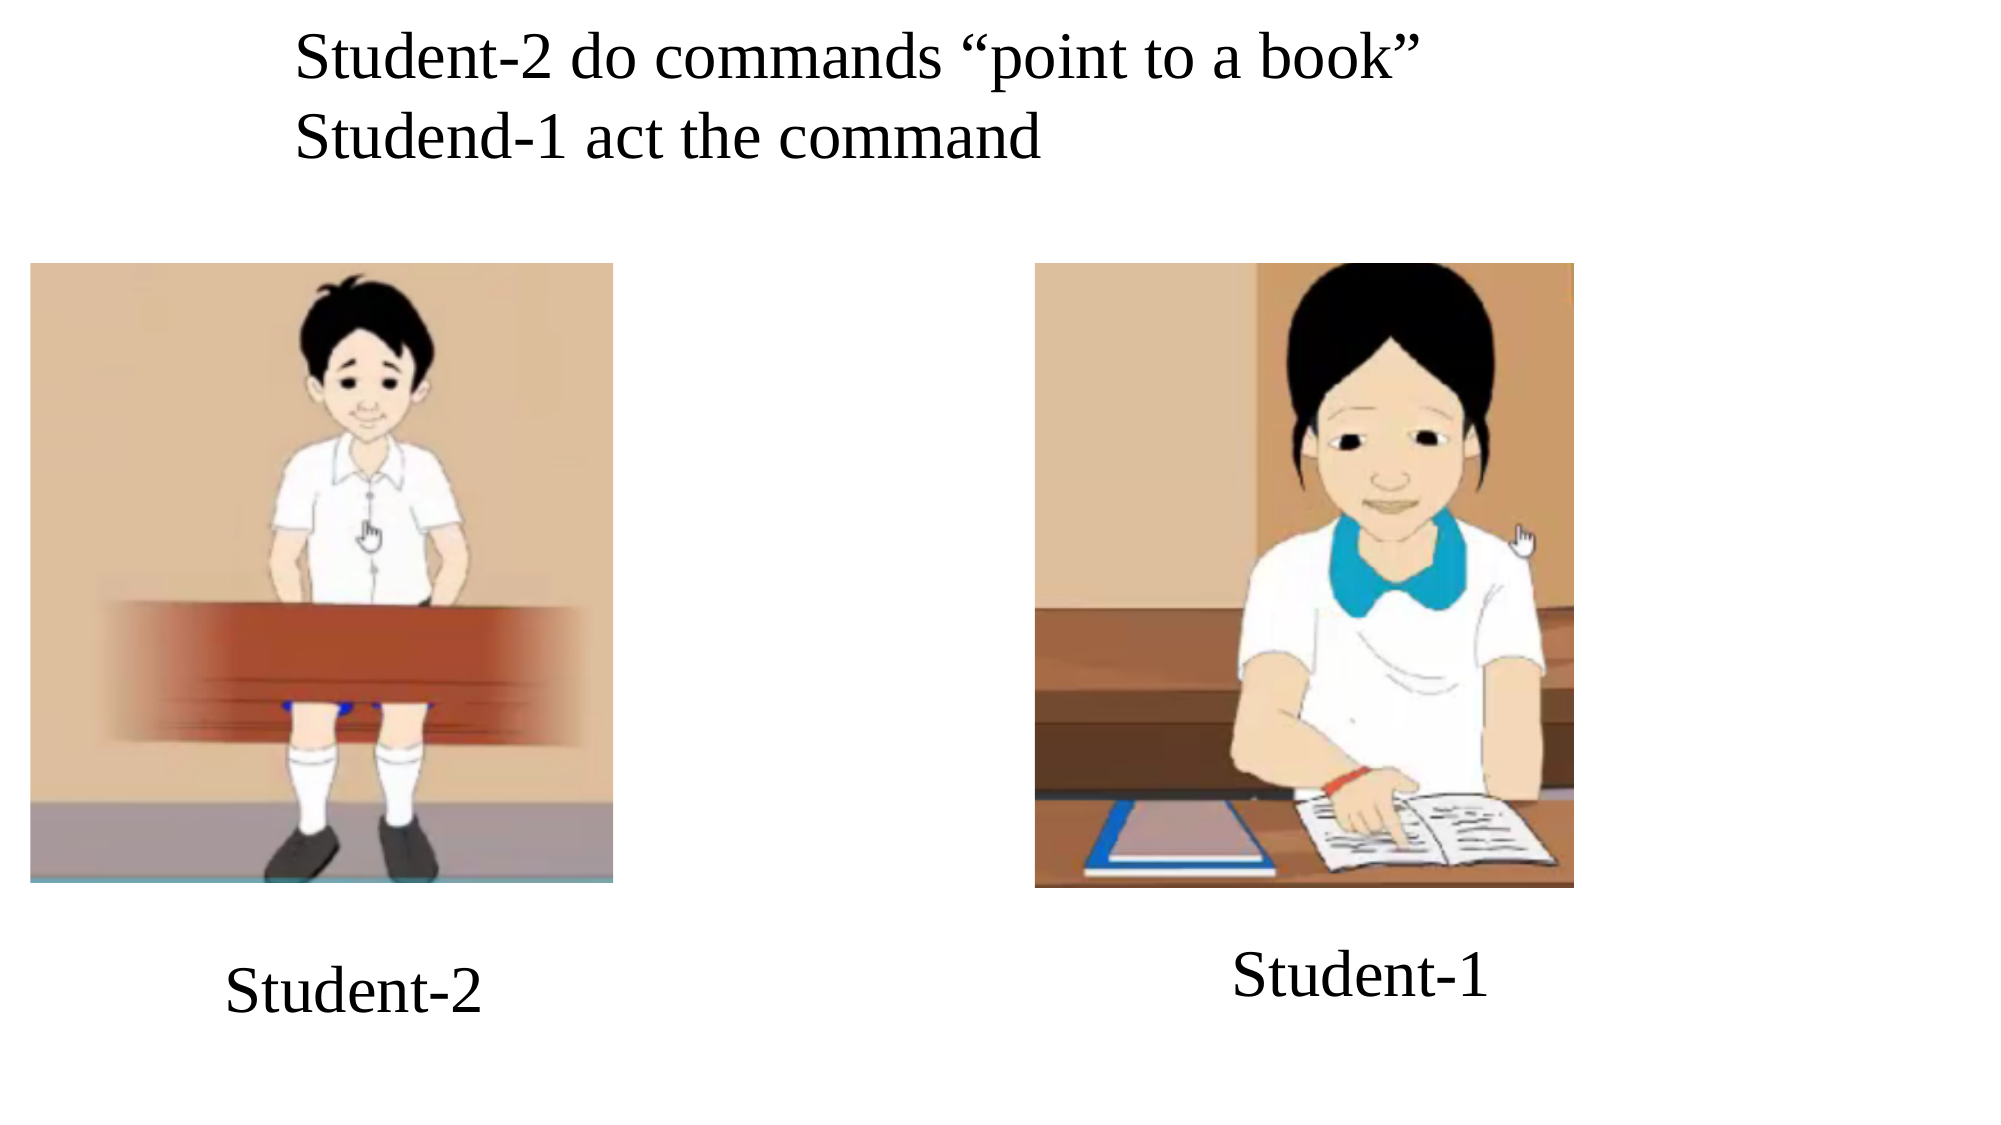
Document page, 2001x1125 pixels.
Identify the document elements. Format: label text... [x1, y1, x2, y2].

picture [1034, 263, 1574, 888]
text_box Student-2 do commands “point to a book” Studend-1 act the command [279, 4, 1621, 179]
text_box Student-1 [1103, 922, 1621, 1018]
text_box Student-2 [96, 938, 614, 1034]
picture [30, 263, 614, 883]
